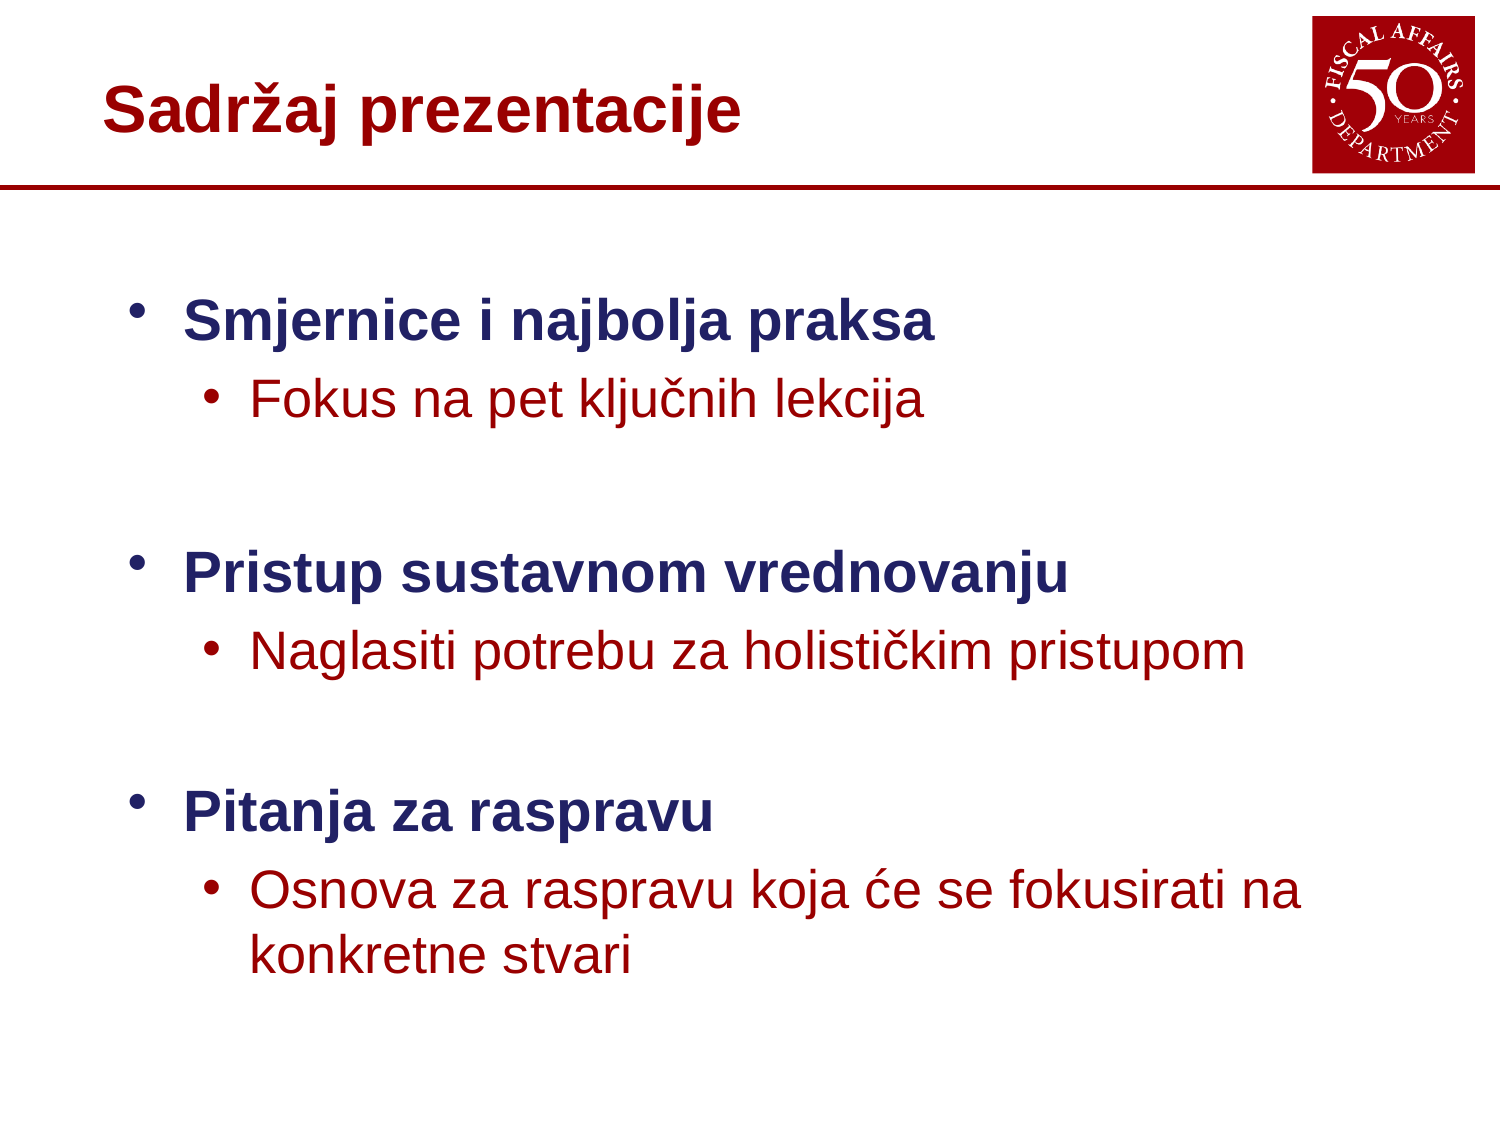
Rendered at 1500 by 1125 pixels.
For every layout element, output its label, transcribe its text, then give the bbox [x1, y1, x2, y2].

title Sadržaj prezentacije [87, 37, 1313, 176]
picture [1325, 23, 1463, 162]
list Smjernice i najbolja praksa Fokus na pet ključnih lekcija Pristup sustavnom vrednovanju Naglasiti potrebu za holističkim pristupom Pitanja za raspravu Osnova za raspravu koja će se fokusirati na konkretne stvari [112, 274, 1463, 1076]
